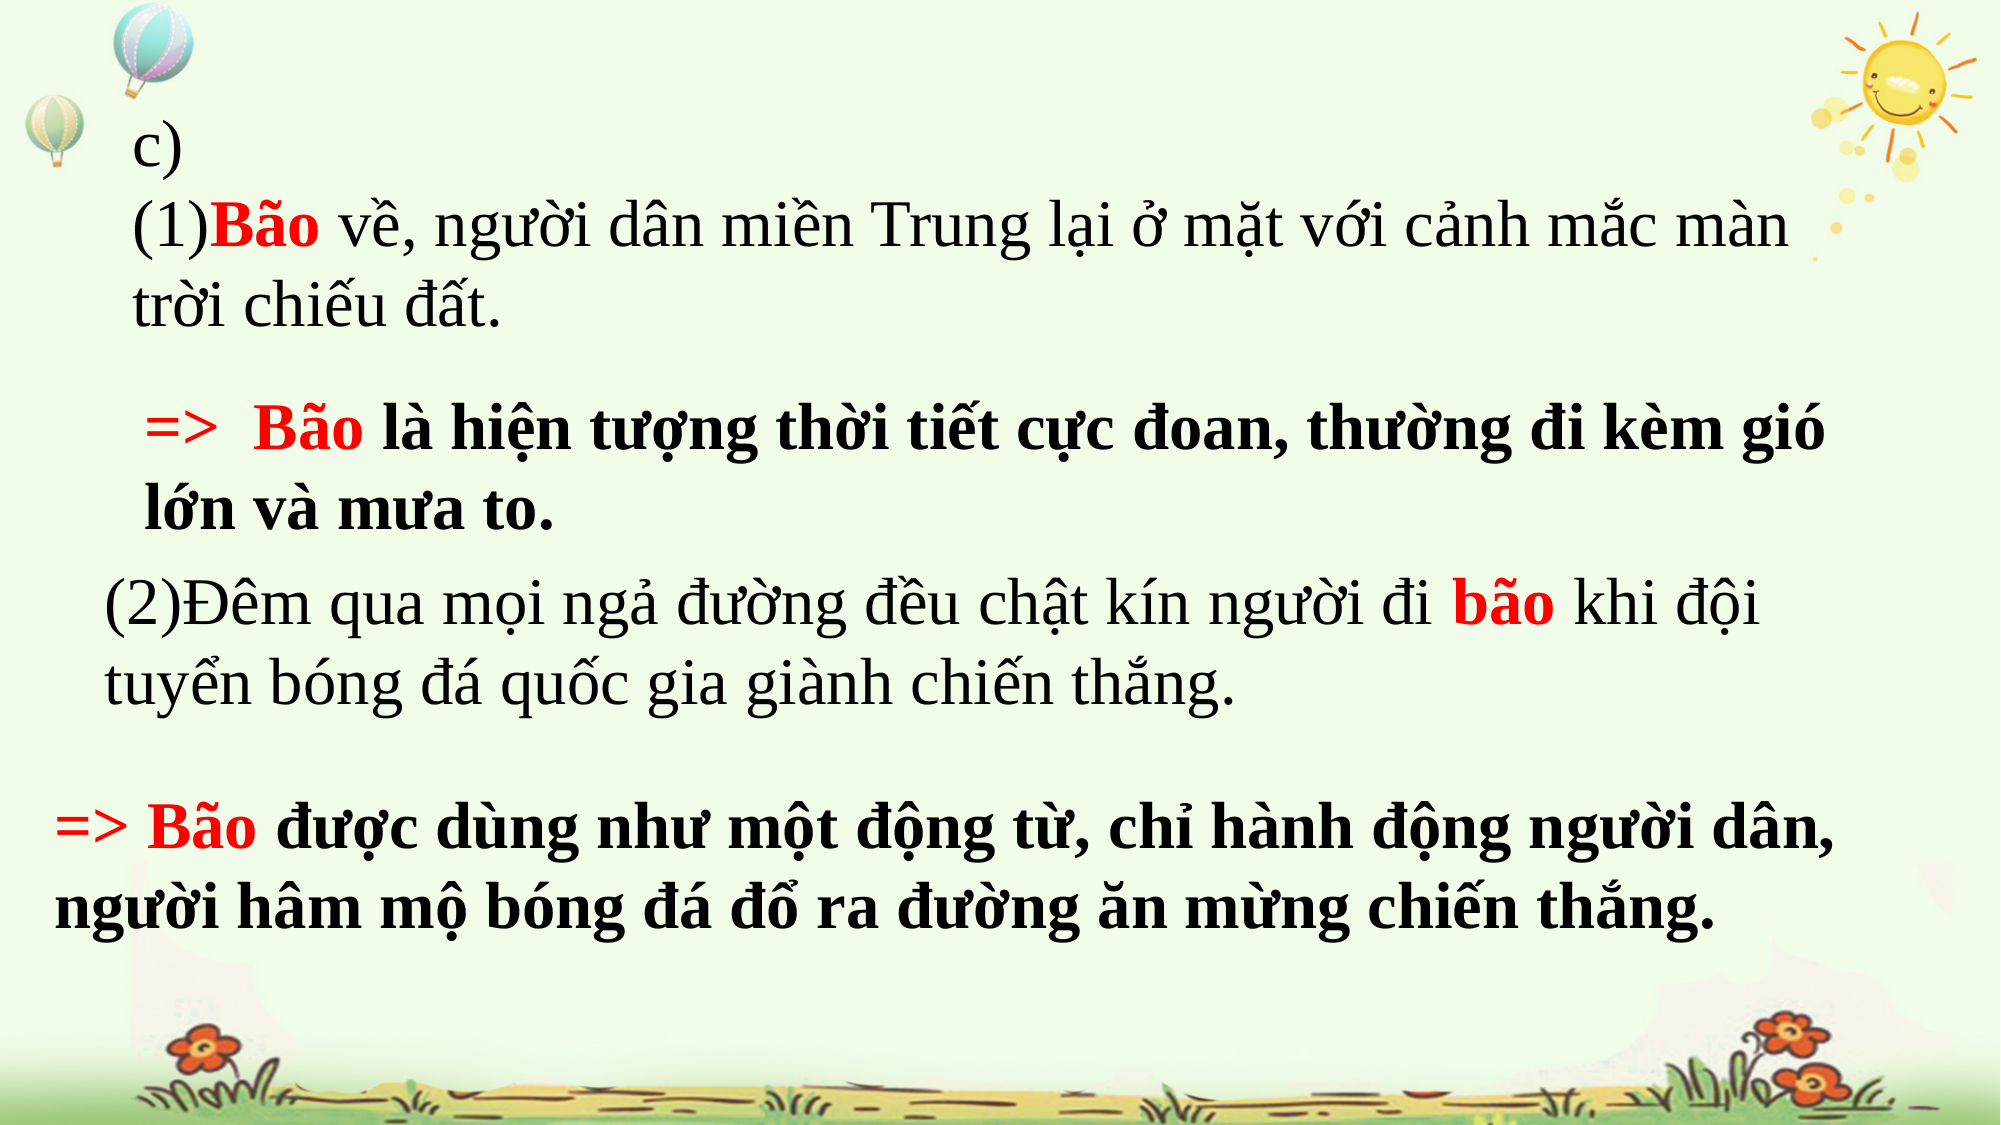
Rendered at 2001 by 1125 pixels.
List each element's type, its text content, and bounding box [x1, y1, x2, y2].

picture [0, 0, 2001, 1125]
text_box (2)Đêm qua mọi ngả đường đều chật kín người đi bão khi đội tuyển bóng đá quốc gia giành chiến thắng. [89, 550, 1828, 726]
text_box => Bão được dùng như một động từ, chỉ hành động người dân, người hâm mộ bóng đá đổ ra đường ăn mừng chiến thắng. [39, 774, 1918, 950]
text_box c) (1)Bão về, người dân miền Trung lại ở mặt với cảnh mắc màn trời chiếu đất. [117, 92, 1889, 347]
text_box => Bão là hiện tượng thời tiết cực đoan, thường đi kèm gió lớn và mưa to. [129, 375, 1930, 550]
